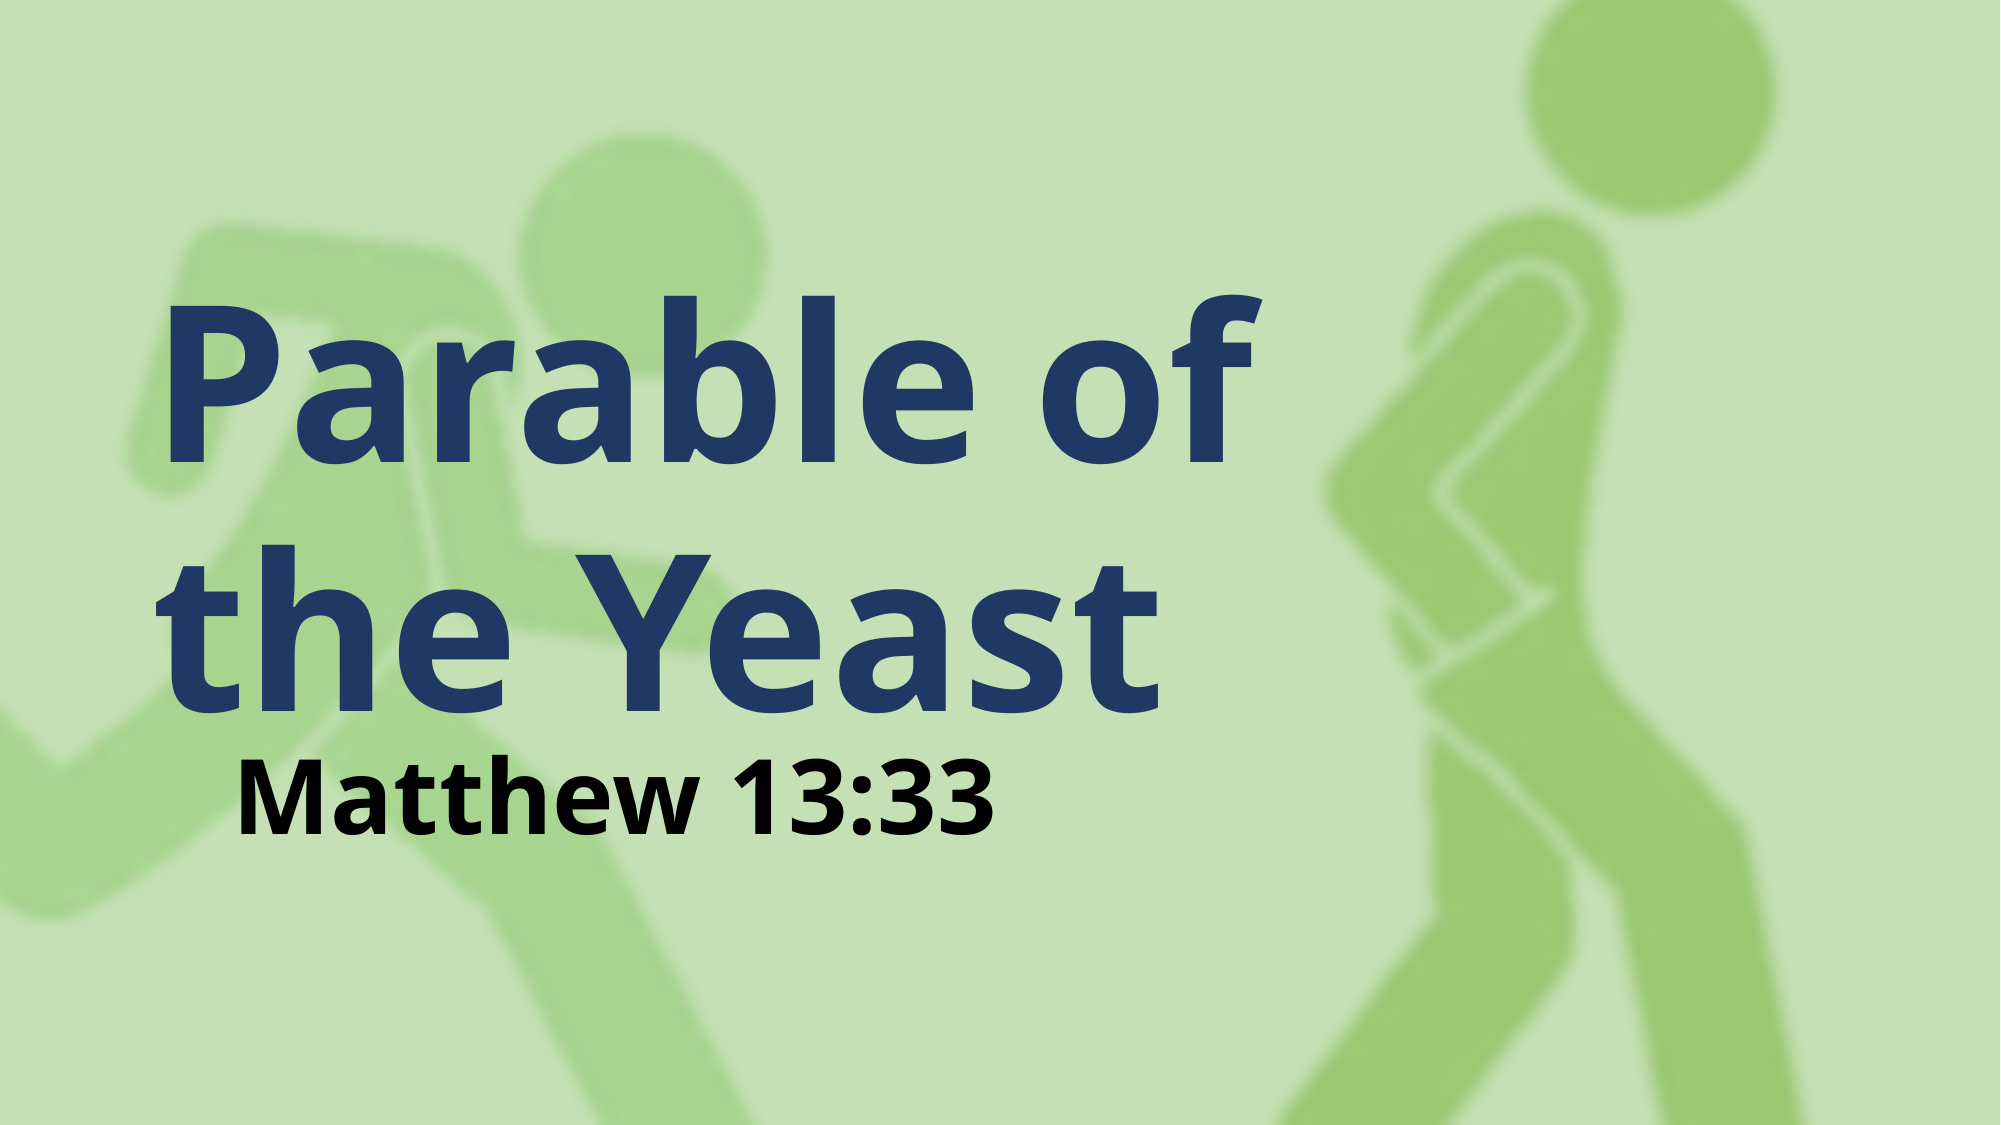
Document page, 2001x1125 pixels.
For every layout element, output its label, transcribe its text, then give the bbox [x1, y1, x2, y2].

text_box Matthew 13:33 [127, 722, 1103, 863]
picture [0, 0, 2001, 1125]
text_box Parable of the Yeast [136, 255, 1923, 769]
